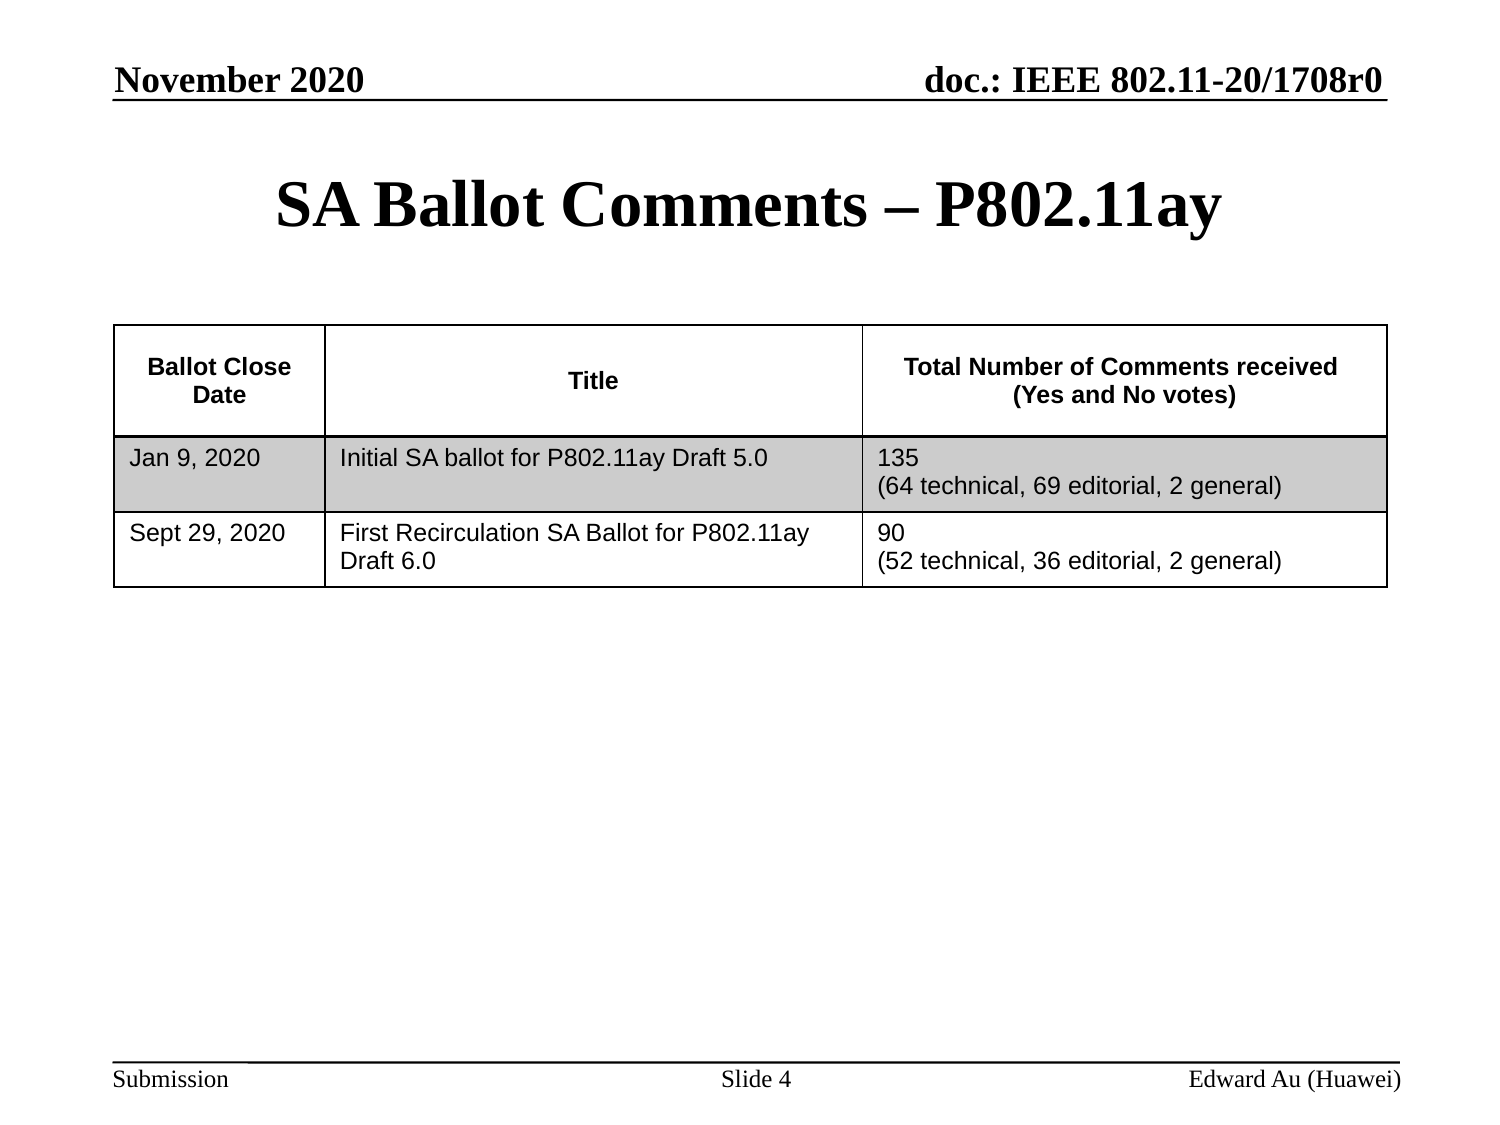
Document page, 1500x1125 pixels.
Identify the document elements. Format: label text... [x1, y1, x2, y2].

table_header Total Number of Comments received (Yes and No votes) [863, 326, 1386, 435]
slide_number Slide 4 [712, 1061, 800, 1093]
table_cell Jan 9, 2020 [115, 438, 324, 511]
title SA Ballot Comments – P802.11ay [112, 112, 1388, 288]
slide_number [114, 54, 368, 101]
table_cell First Recirculation SA Ballot for P802.11ay Draft 6.0 [326, 513, 862, 586]
table_header Title [326, 326, 862, 435]
table_header Ballot Close Date [115, 326, 324, 435]
table_cell Initial SA ballot for P802.11ay Draft 5.0 [326, 438, 862, 511]
table_cell 90 (52 technical, 36 editorial, 2 general) [863, 513, 1386, 586]
table_cell 135 (64 technical, 69 editorial, 2 general) [863, 438, 1386, 511]
table_cell Sept 29, 2020 [115, 513, 324, 586]
footer Edward Au (Huawei) [1185, 1061, 1402, 1093]
